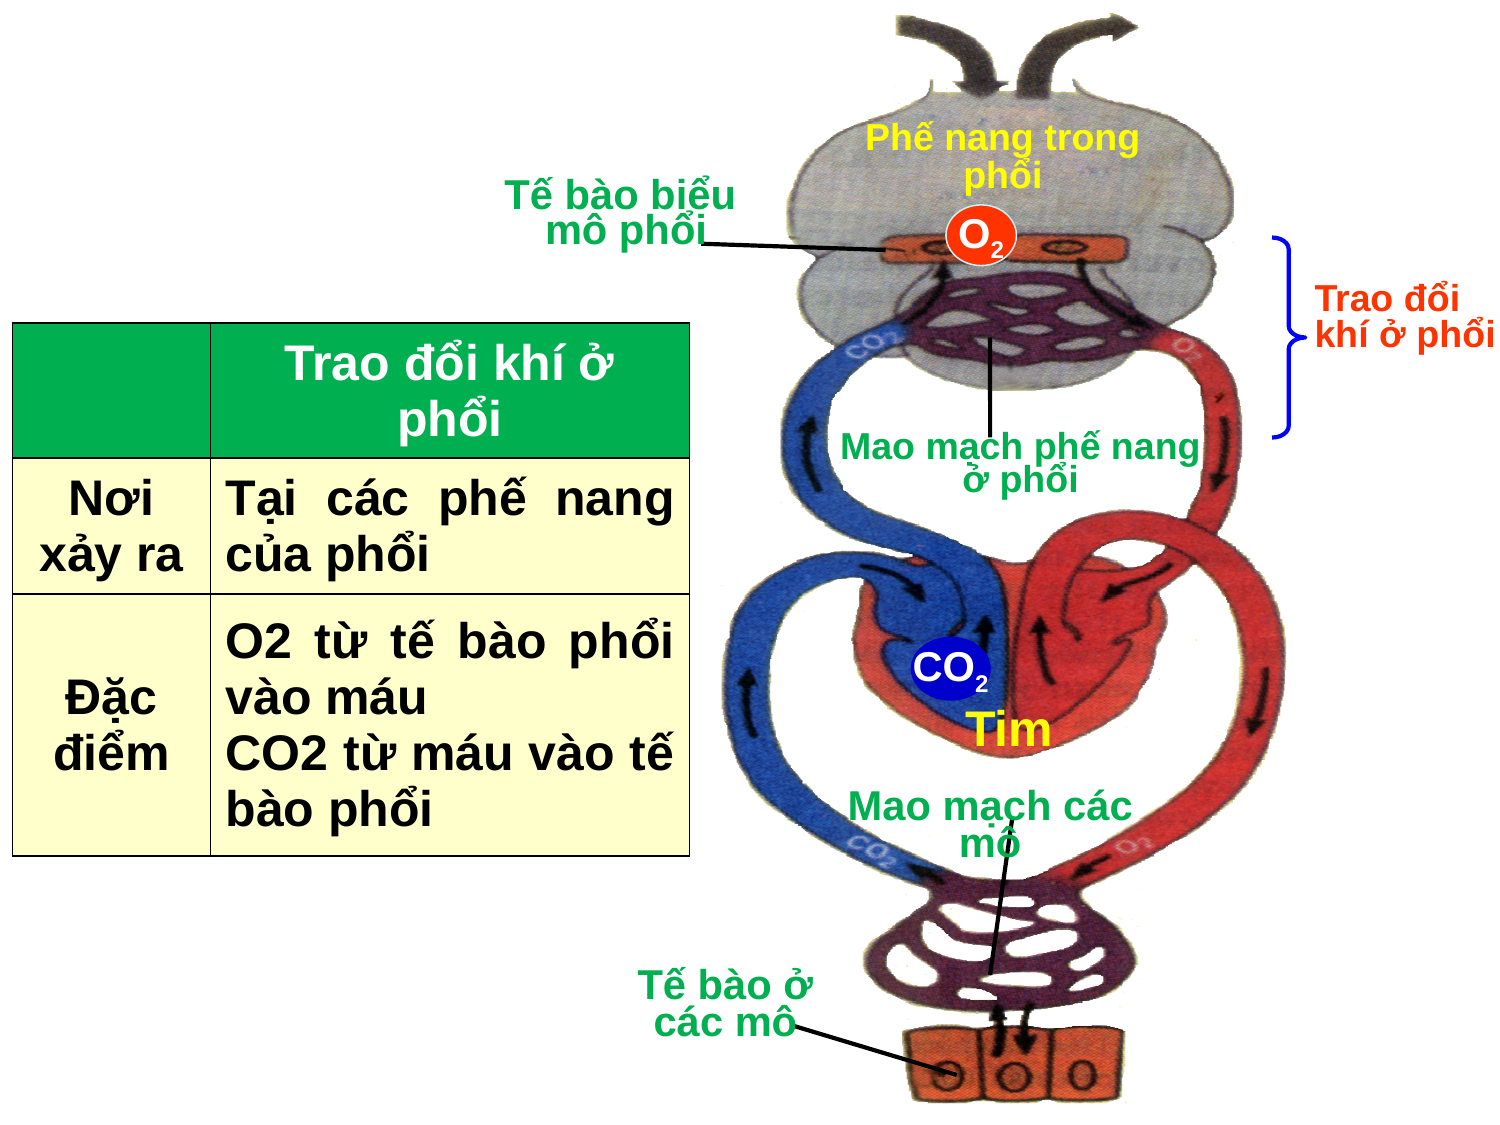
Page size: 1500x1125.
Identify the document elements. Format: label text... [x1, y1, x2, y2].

table_cell Nơi xảy ra [13, 459, 210, 593]
picture [555, 0, 1500, 1125]
table_cell Tại các phế nang của phổi [211, 459, 550, 593]
table_cell O2 từ tế bào phổi vào máu CO2 từ máu vào tế bào phổi [211, 595, 550, 855]
table_header Trao đổi khí ở phổi [211, 324, 550, 457]
table_header [13, 324, 210, 457]
text_box Tế bào biểu mô phổi [489, 174, 550, 260]
table_cell Đặc điểm [13, 595, 210, 855]
